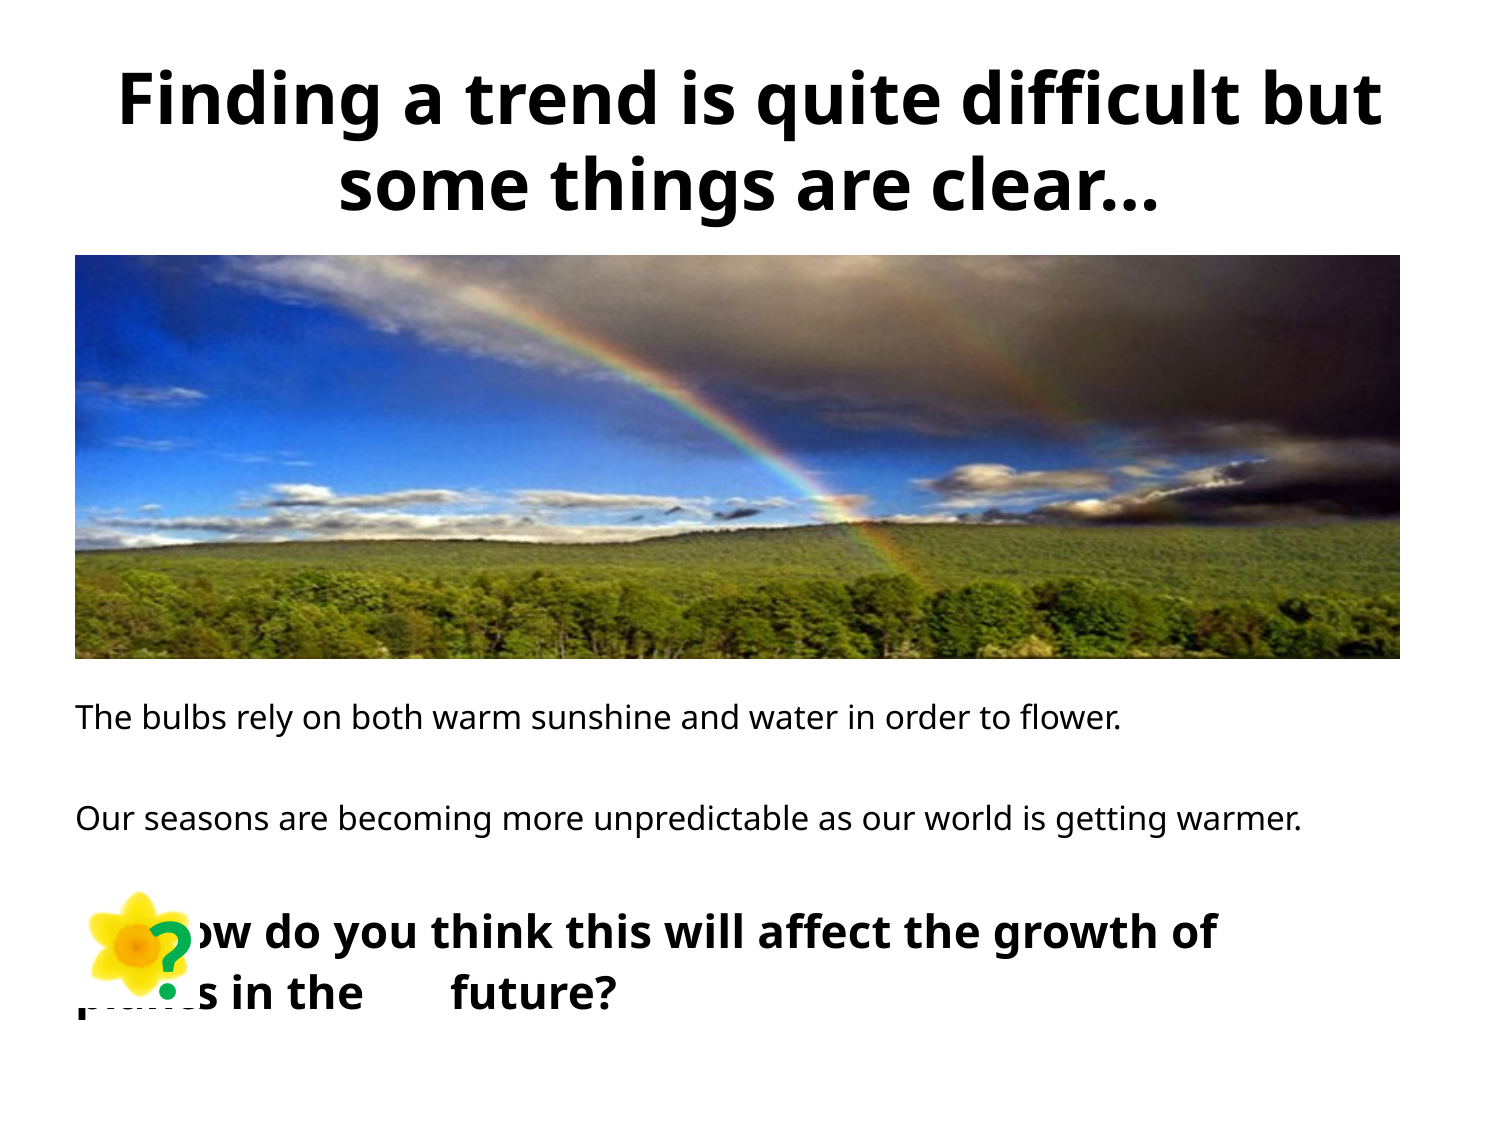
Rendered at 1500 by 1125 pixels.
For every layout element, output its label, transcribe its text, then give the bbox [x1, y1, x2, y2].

text_box The bulbs rely on both warm sunshine and water in order to flower. Our seasons are becoming more unpredictable as our world is getting warmer. How do you think this will affect the growth of plants in the future? [75, 684, 1400, 1035]
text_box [75, 879, 212, 1032]
title Finding a trend is quite difficult but some things are clear… [75, 45, 1425, 233]
picture [74, 255, 1400, 659]
